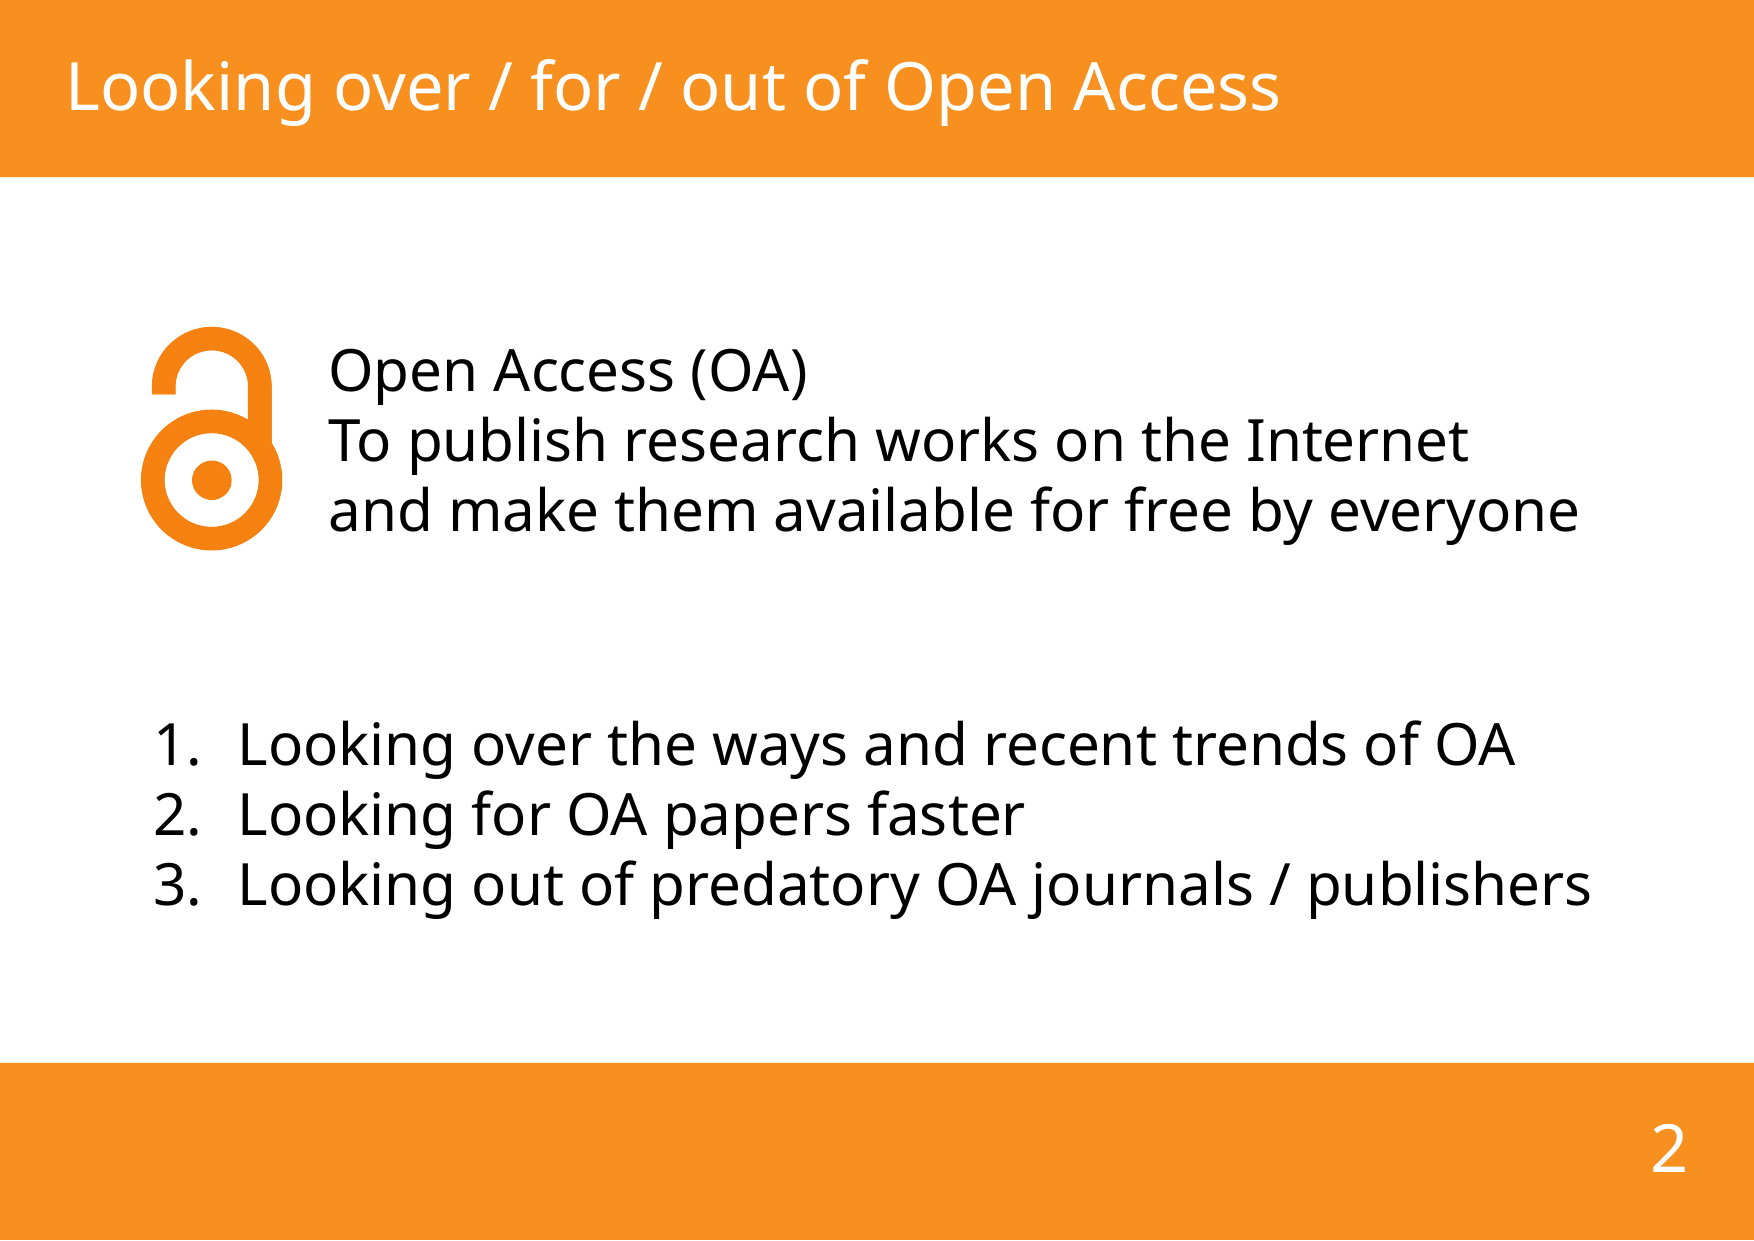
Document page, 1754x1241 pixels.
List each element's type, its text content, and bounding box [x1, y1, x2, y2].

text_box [138, 324, 1616, 553]
title Looking over / for / out of Open Access [50, 0, 1704, 178]
slide_number 2 [1349, 1062, 1704, 1241]
text_box Looking over the ways and recent trends of OA Looking for OA papers faster Looking out of predatory OA journals / publishers [138, 690, 1616, 934]
